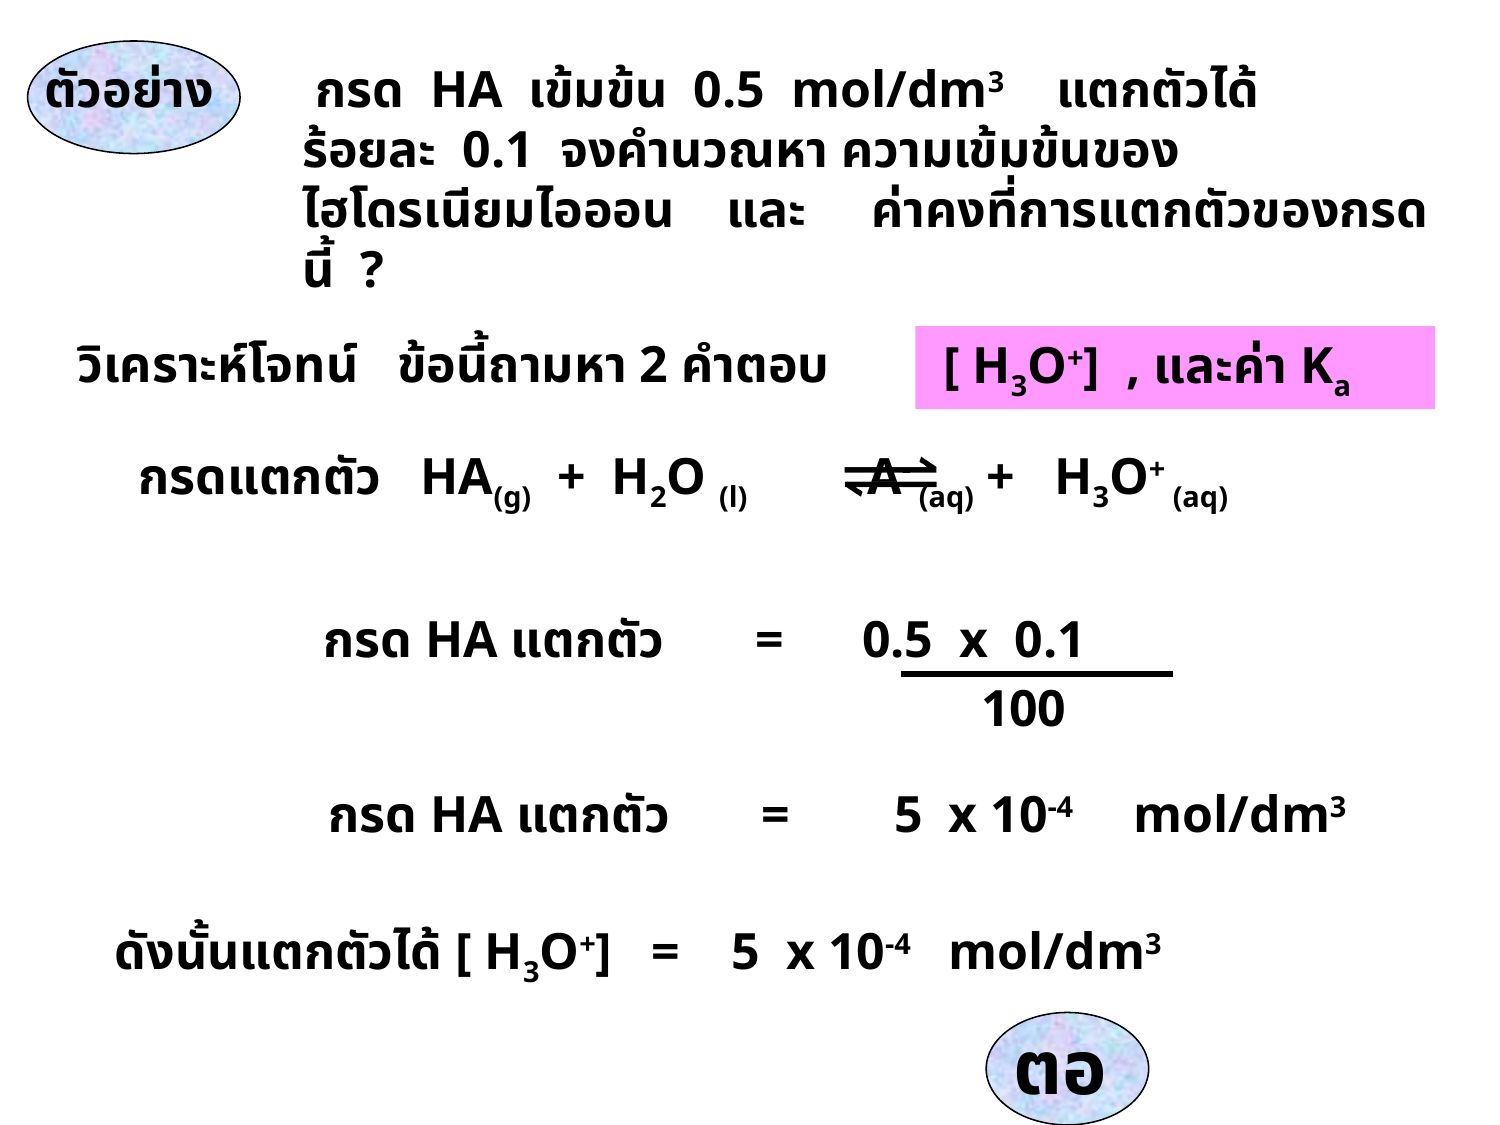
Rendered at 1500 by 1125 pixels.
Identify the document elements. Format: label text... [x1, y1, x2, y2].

picture [844, 455, 937, 497]
text_box กรดแตกตัว HA(g) + H2O (l) A- (aq) + H3O+ (aq) [123, 437, 1500, 521]
text_box ตัวอย่าง [29, 49, 263, 125]
text_box กรด HA แตกตัว = 5 x 10-4 mol/dm3 [301, 774, 1471, 850]
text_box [985, 1012, 1149, 1125]
text_box [79, 40, 189, 49]
text_box ดังนั้นแตกตัวได้ [ H3O+] = 5 x 10-4 mol/dm3 [100, 912, 1412, 996]
text_box [41, 125, 227, 154]
text_box กรด HA เข้มข้น 0.5 mol/dm3 แตกตัวได้ ร้อยละ 0.1 จงคำนวณหา ความเข้มข้นของ ไฮโดรเนียมไอออน และ ค่าคงที่การแตกตัวของกรดนี้ ? [287, 49, 1447, 305]
text_box [ H3O+] , และค่า Ka [915, 326, 1436, 410]
text_box วิเคราะห์โจทน์ ข้อนี้ถามหา 2 คำตอบ [49, 324, 1105, 400]
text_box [295, 599, 1274, 745]
